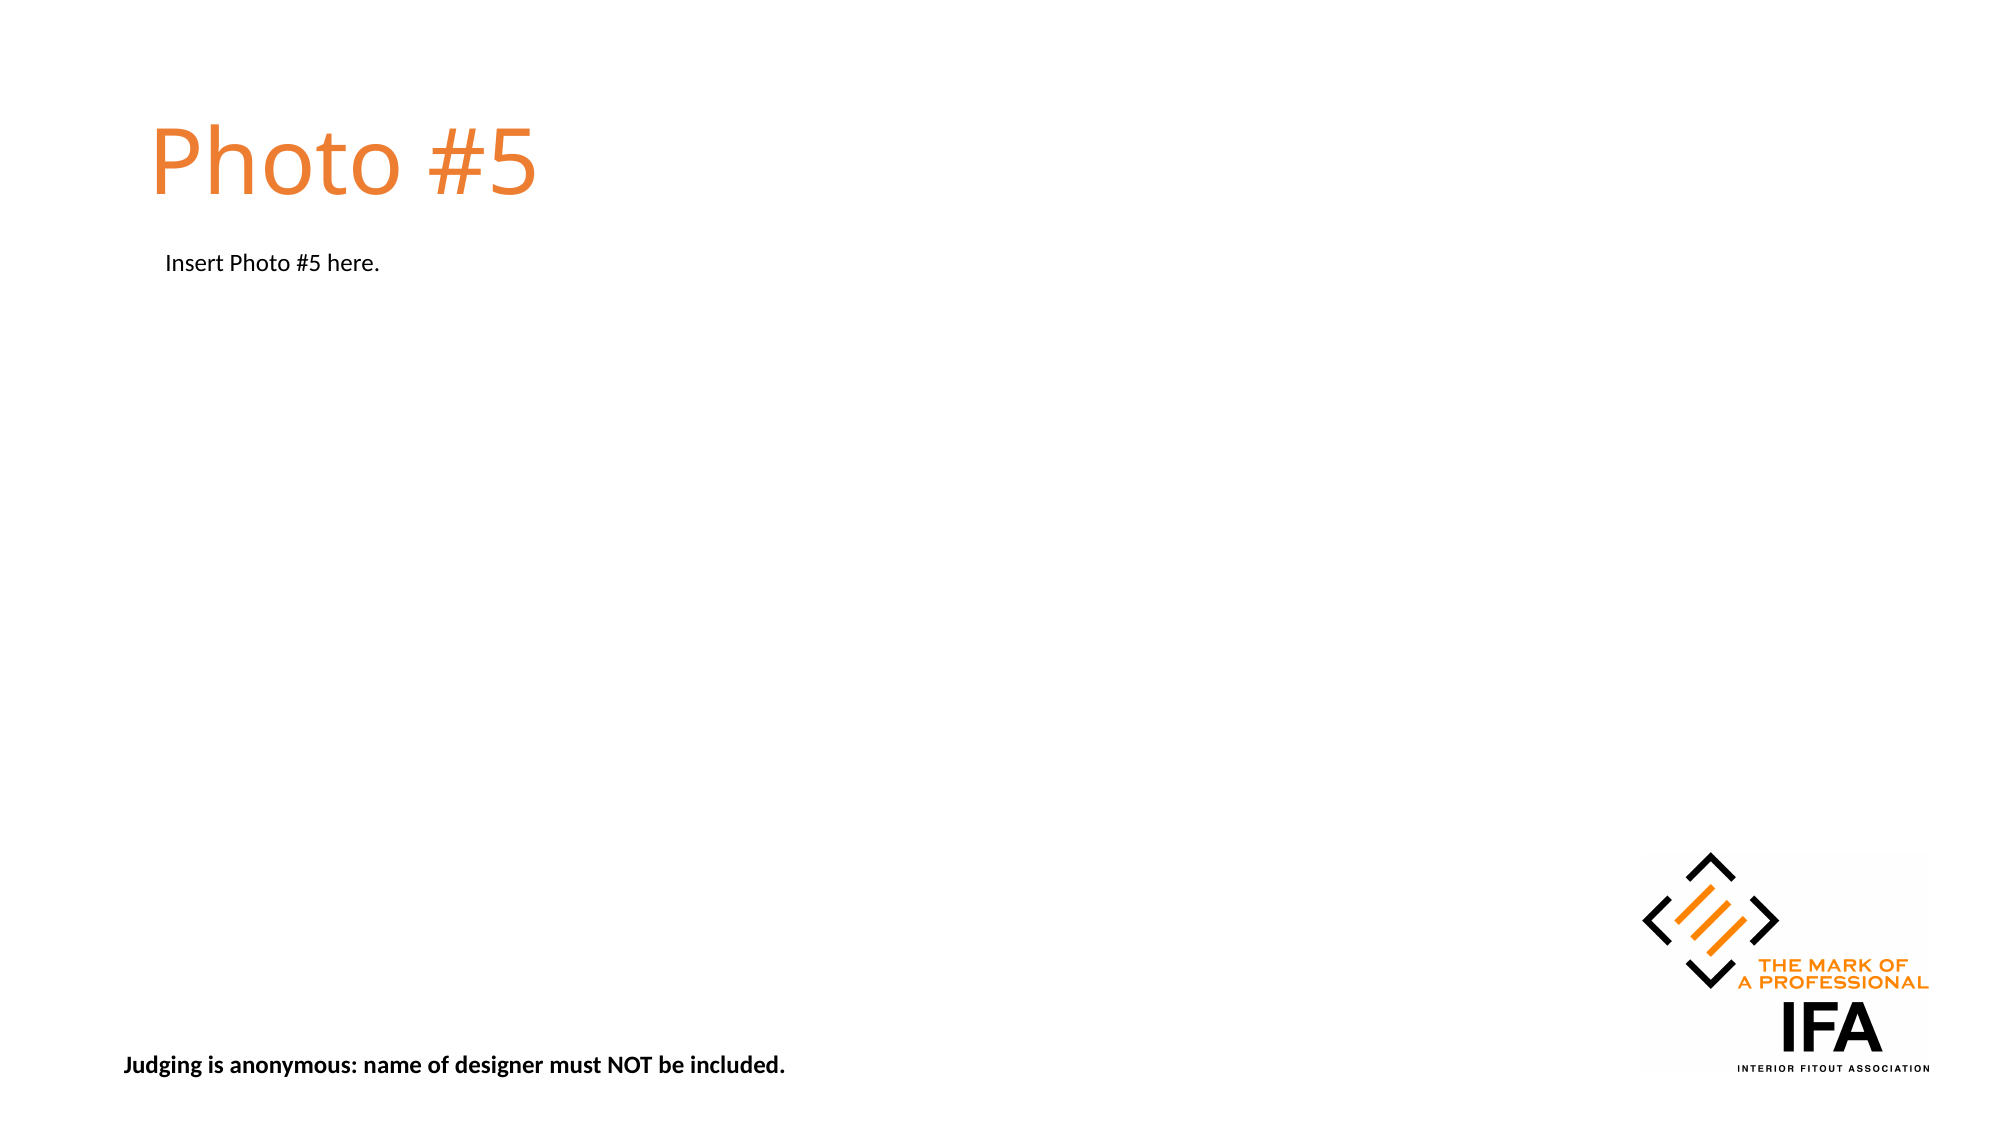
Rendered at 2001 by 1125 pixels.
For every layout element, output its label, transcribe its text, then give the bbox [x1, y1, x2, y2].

text_box Insert Photo #5 here. [150, 239, 1815, 285]
text_box Photo #5 [133, 95, 1467, 221]
picture [1642, 852, 1929, 1072]
